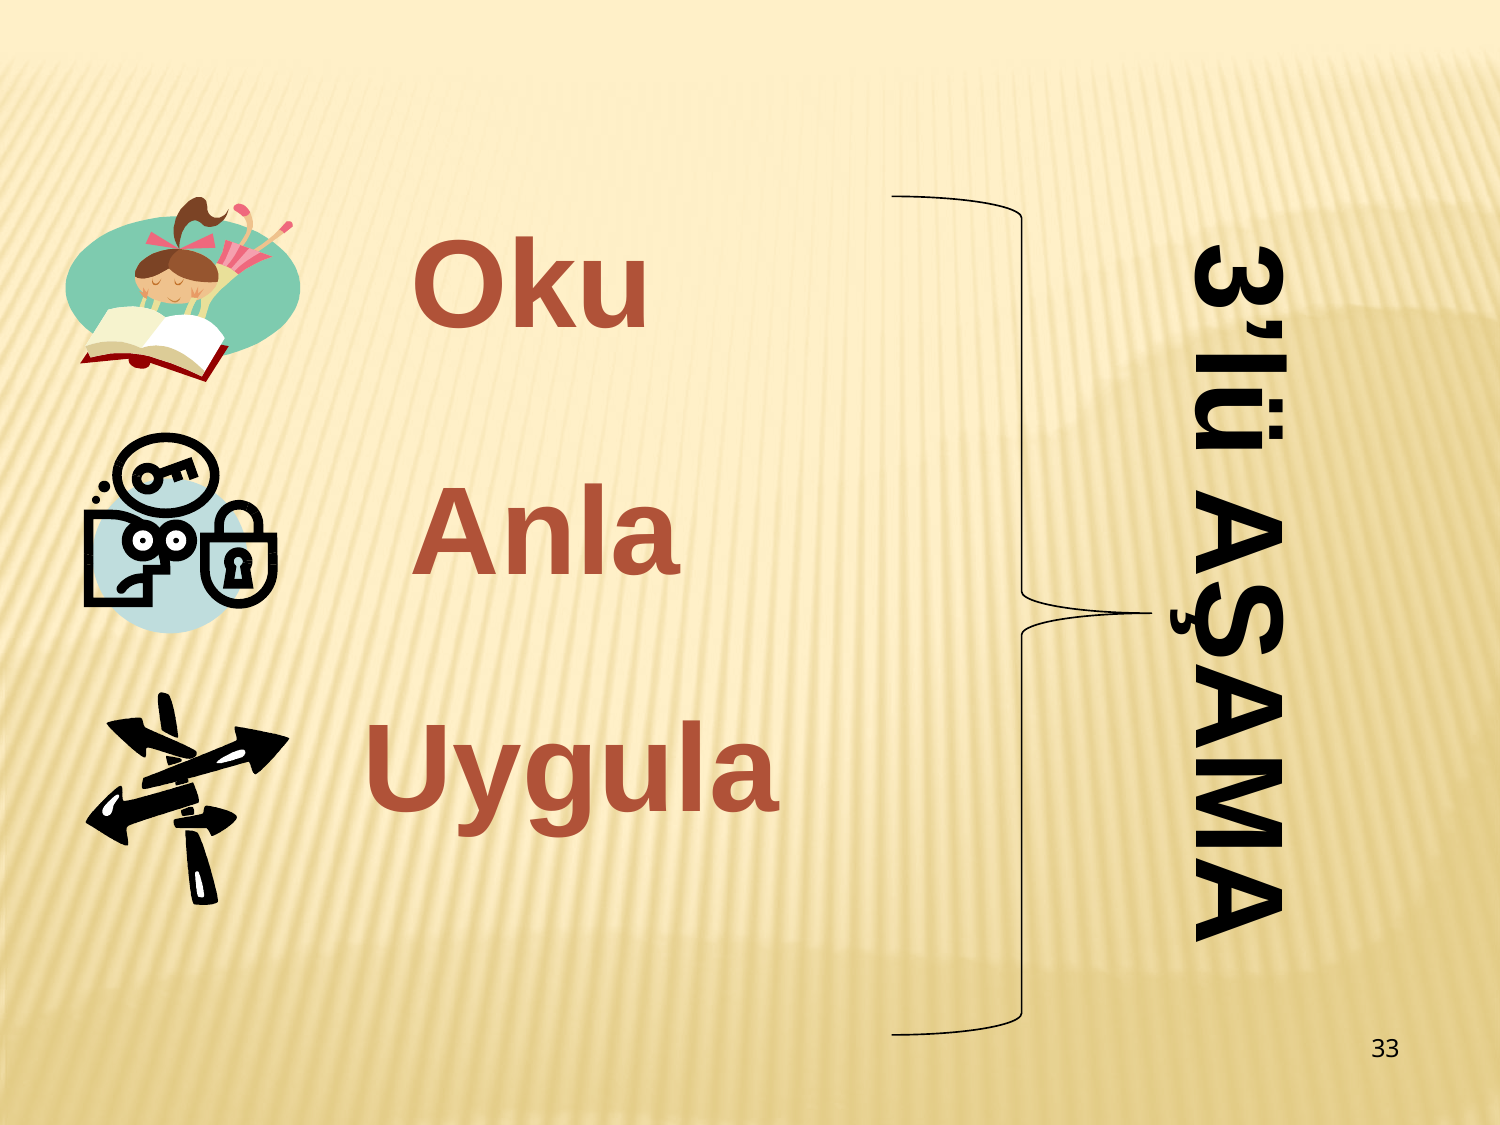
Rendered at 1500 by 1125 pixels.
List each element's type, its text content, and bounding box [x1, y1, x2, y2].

text_box [891, 195, 1153, 1036]
text_box 3’lü AŞAMA [1163, 172, 1329, 1017]
picture [83, 432, 278, 634]
picture [64, 196, 302, 384]
text_box Anla [395, 442, 891, 608]
picture [85, 692, 290, 906]
text_box Oku [395, 194, 712, 360]
slide_number 33 [1102, 1025, 1415, 1100]
text_box Uygula [347, 678, 817, 844]
